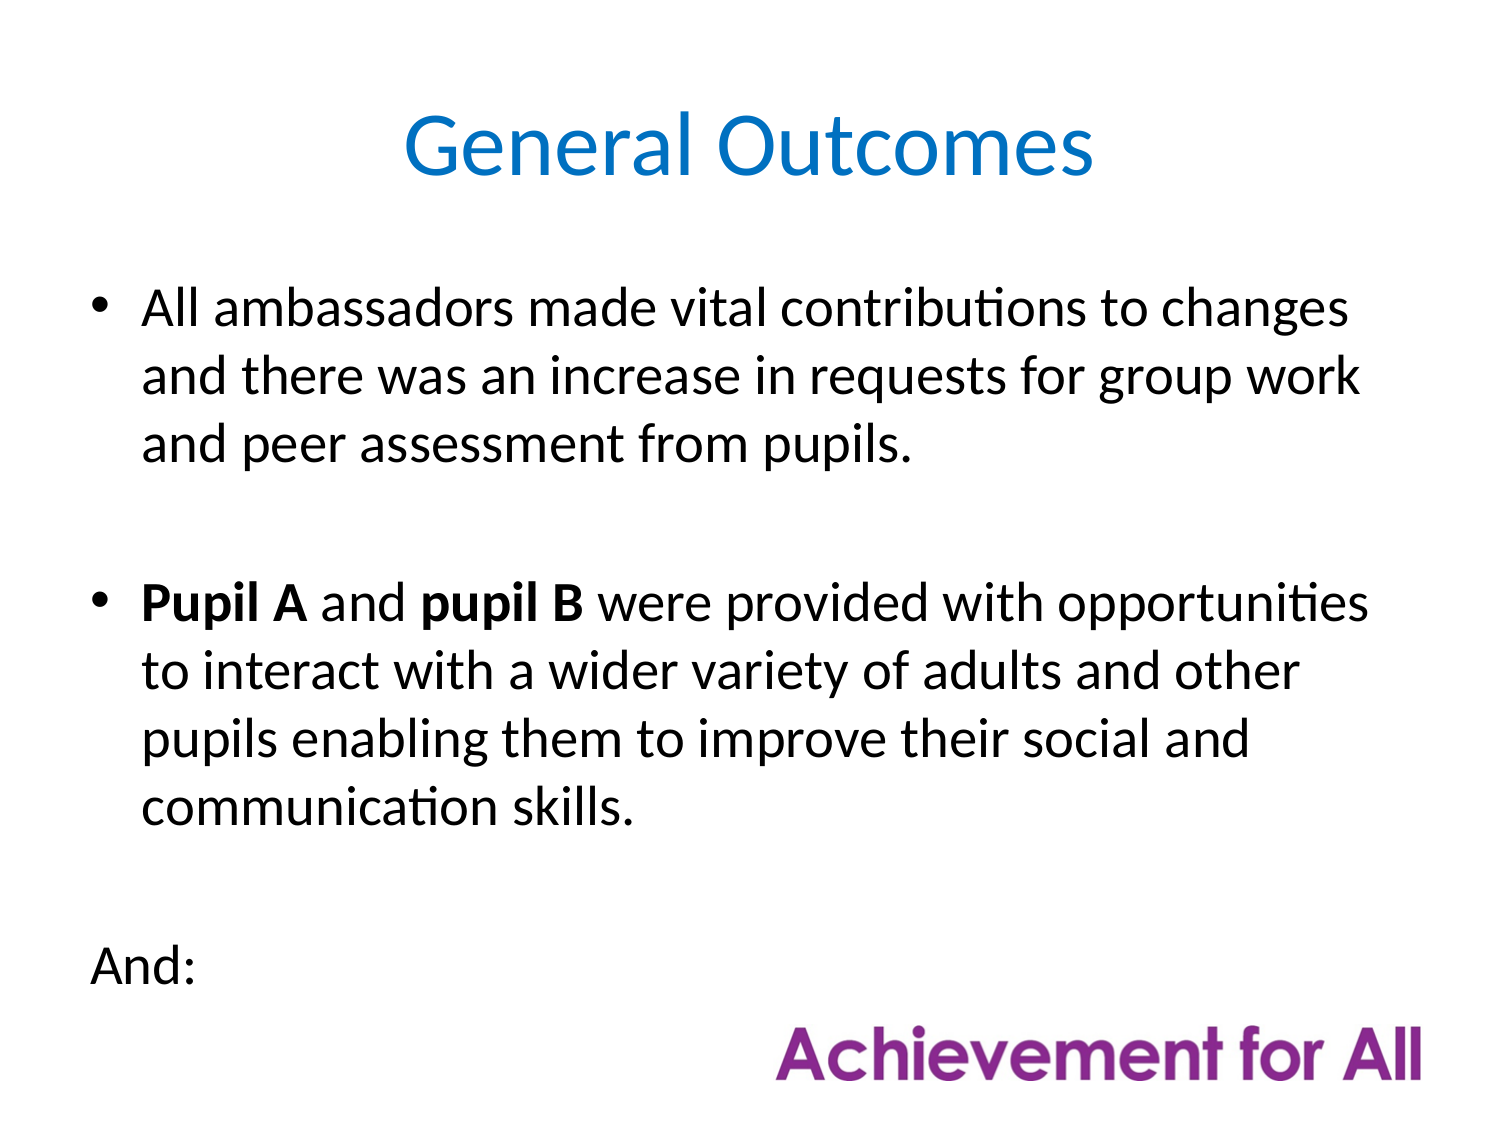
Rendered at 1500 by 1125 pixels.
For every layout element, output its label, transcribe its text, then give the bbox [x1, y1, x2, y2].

picture [773, 1023, 1424, 1081]
title General Outcomes [74, 44, 1426, 233]
list All ambassadors made vital contributions to changes and there was an increase in requests for group work and peer assessment from pupils. Pupil A and pupil B were provided with opportunities to interact with a wider variety of adults and other pupils enabling them to improve their social and communication skills. And: [74, 262, 1426, 1006]
